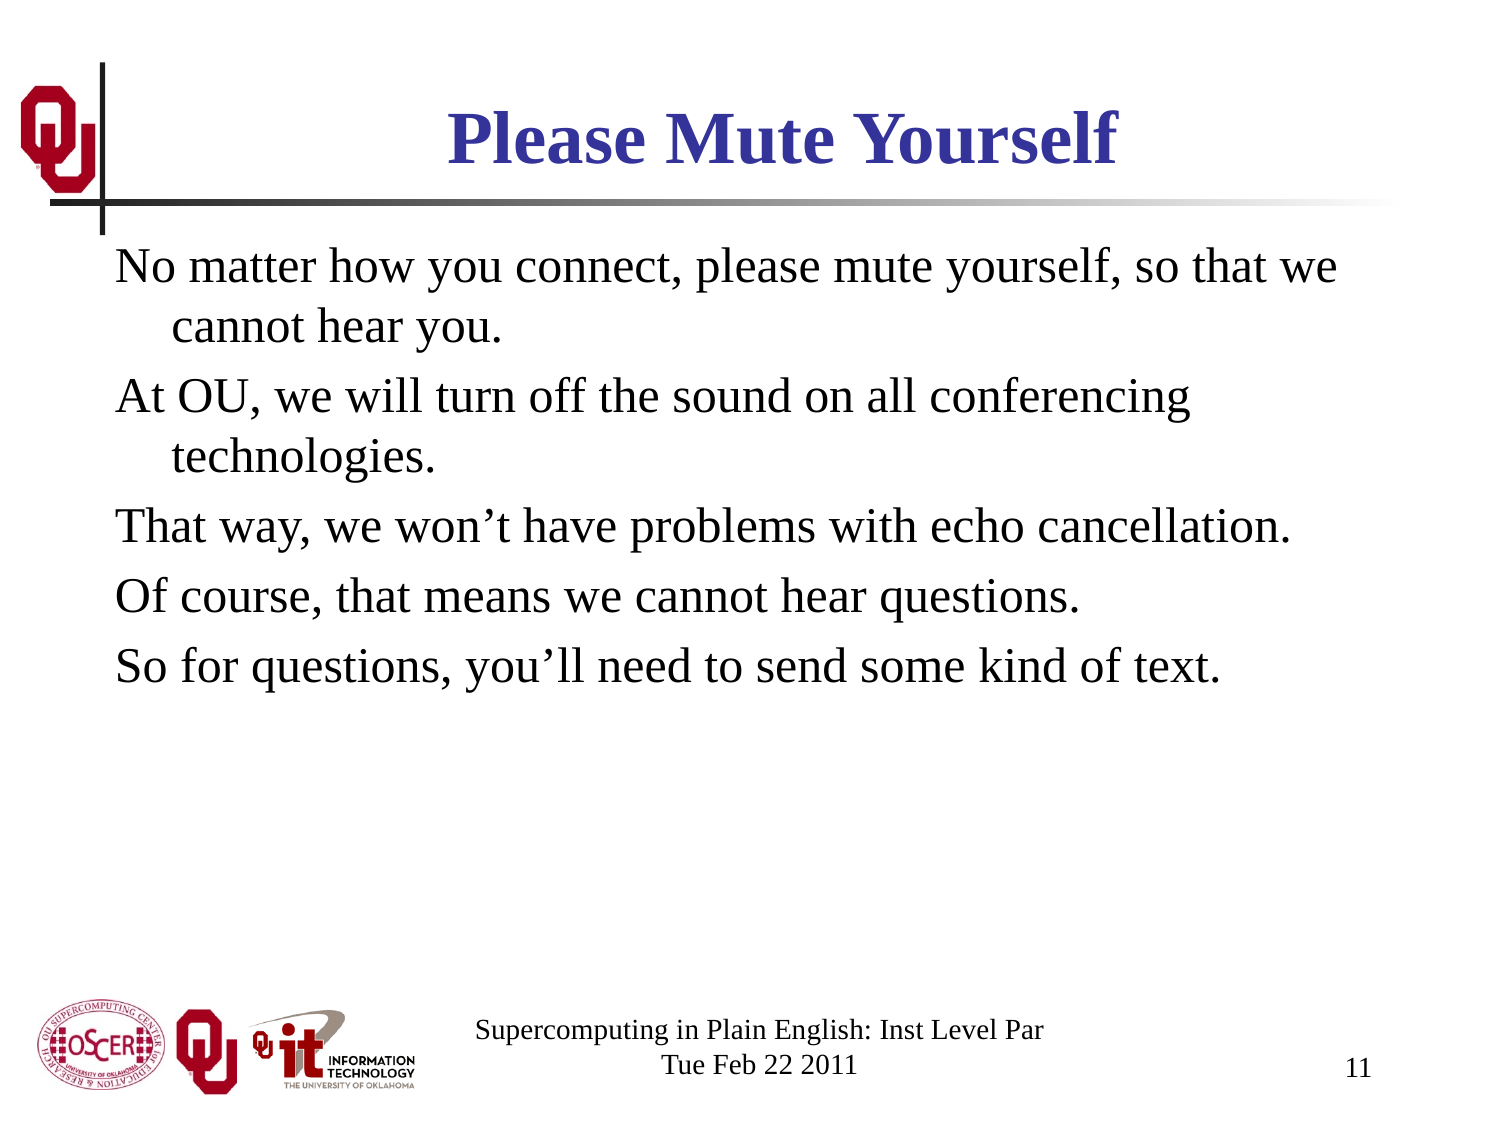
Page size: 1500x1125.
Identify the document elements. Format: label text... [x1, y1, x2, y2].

title Please Mute Yourself [124, 74, 1442, 187]
picture [37, 999, 165, 1090]
picture [174, 999, 425, 1099]
slide_number 11 [1174, 1015, 1388, 1091]
list No matter how you connect, please mute yourself, so that we cannot hear you. At OU, we will turn off the sound on all conferencing technologies. That way, we won’t have problems with echo cancellation. Of course, that means we cannot hear questions. So for questions, you’ll need to send some kind of text. [99, 224, 1401, 988]
picture [18, 83, 97, 196]
footer Supercomputing in Plain English: Inst Level Par Tue Feb 22 2011 [431, 1012, 1088, 1088]
